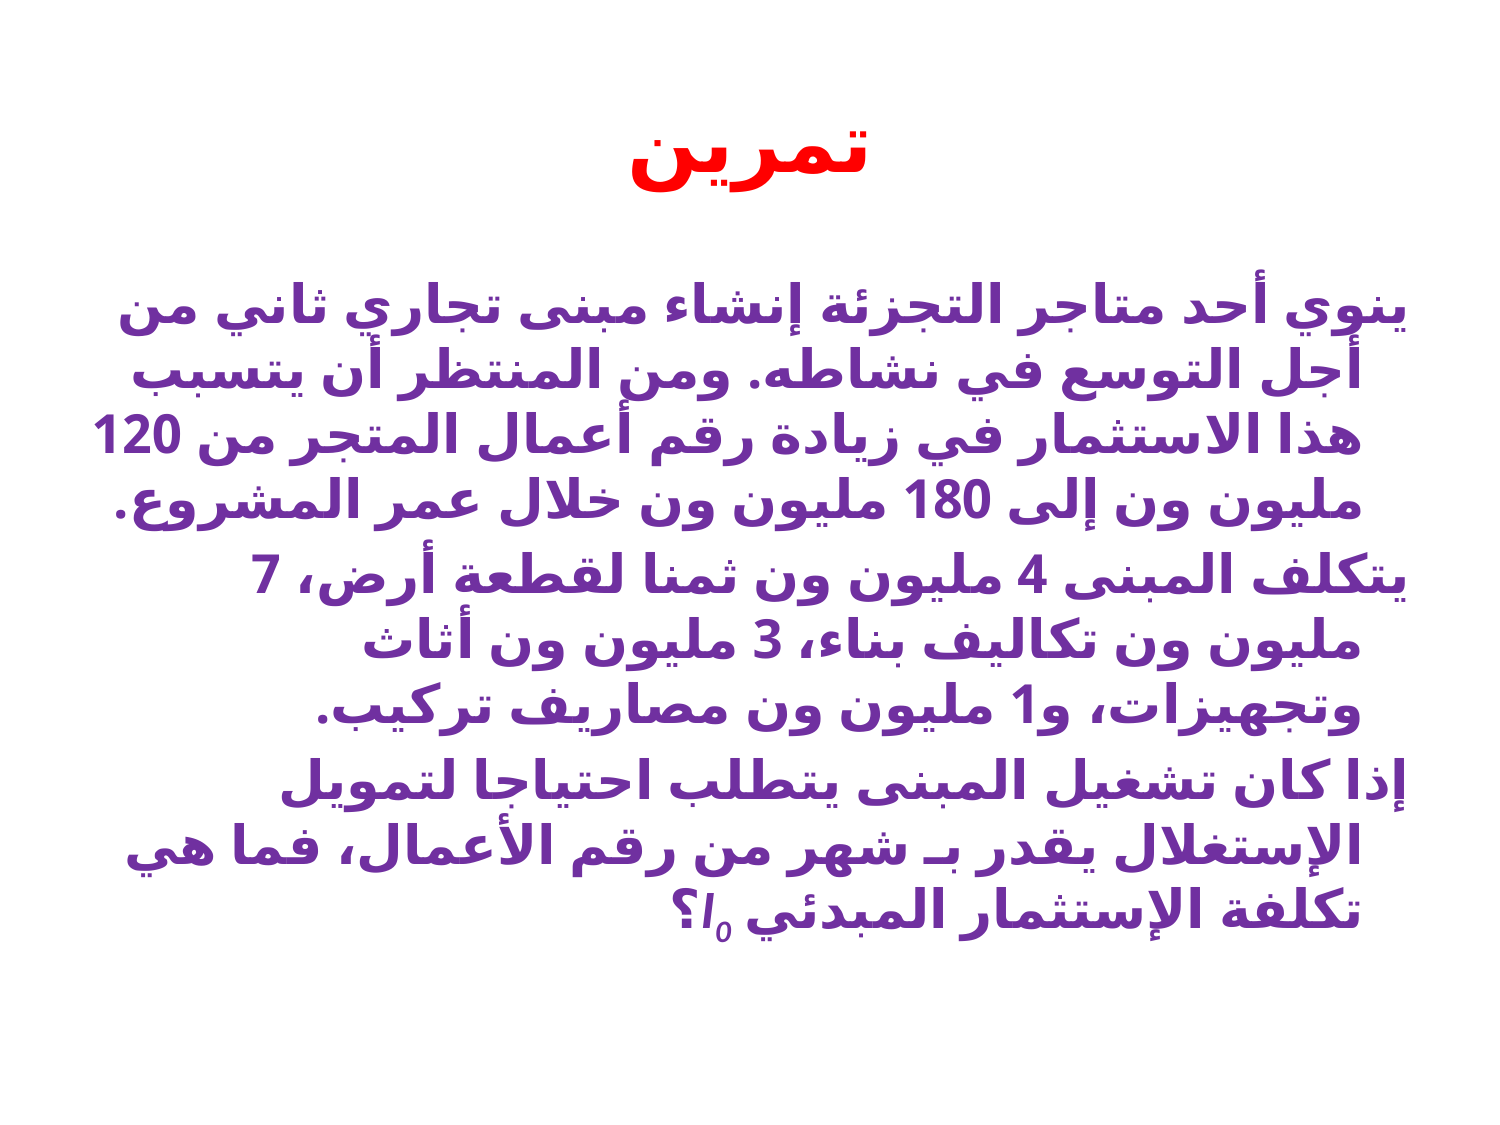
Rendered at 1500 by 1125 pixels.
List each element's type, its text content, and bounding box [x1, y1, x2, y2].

text_box ينوي أحد متاجر التجزئة إنشاء مبنى تجاري ثاني من أجل التوسع في نشاطه. ومن المنتظر أن يتسبب هذا الاستثمار في زيادة رقم أعمال المتجر من 120 مليون ون إلى 180 مليون ون خلال عمر المشروع. يتكلف المبنى 4 مليون ون ثمنا لقطعة أرض، 7 مليون ون تكاليف بناء، 3 مليون ون أثاث وتجهيزات، و1 مليون ون مصاريف تركيب. إذا كان تشغيل المبنى يتطلب احتياجا لتمويل الإستغلال يقدر بـ شهر من رقم الأعمال، فما هي تكلفة الإستثمار المبدئي I0؟ [74, 262, 1425, 1005]
text_box تمرين [74, 45, 1425, 233]
